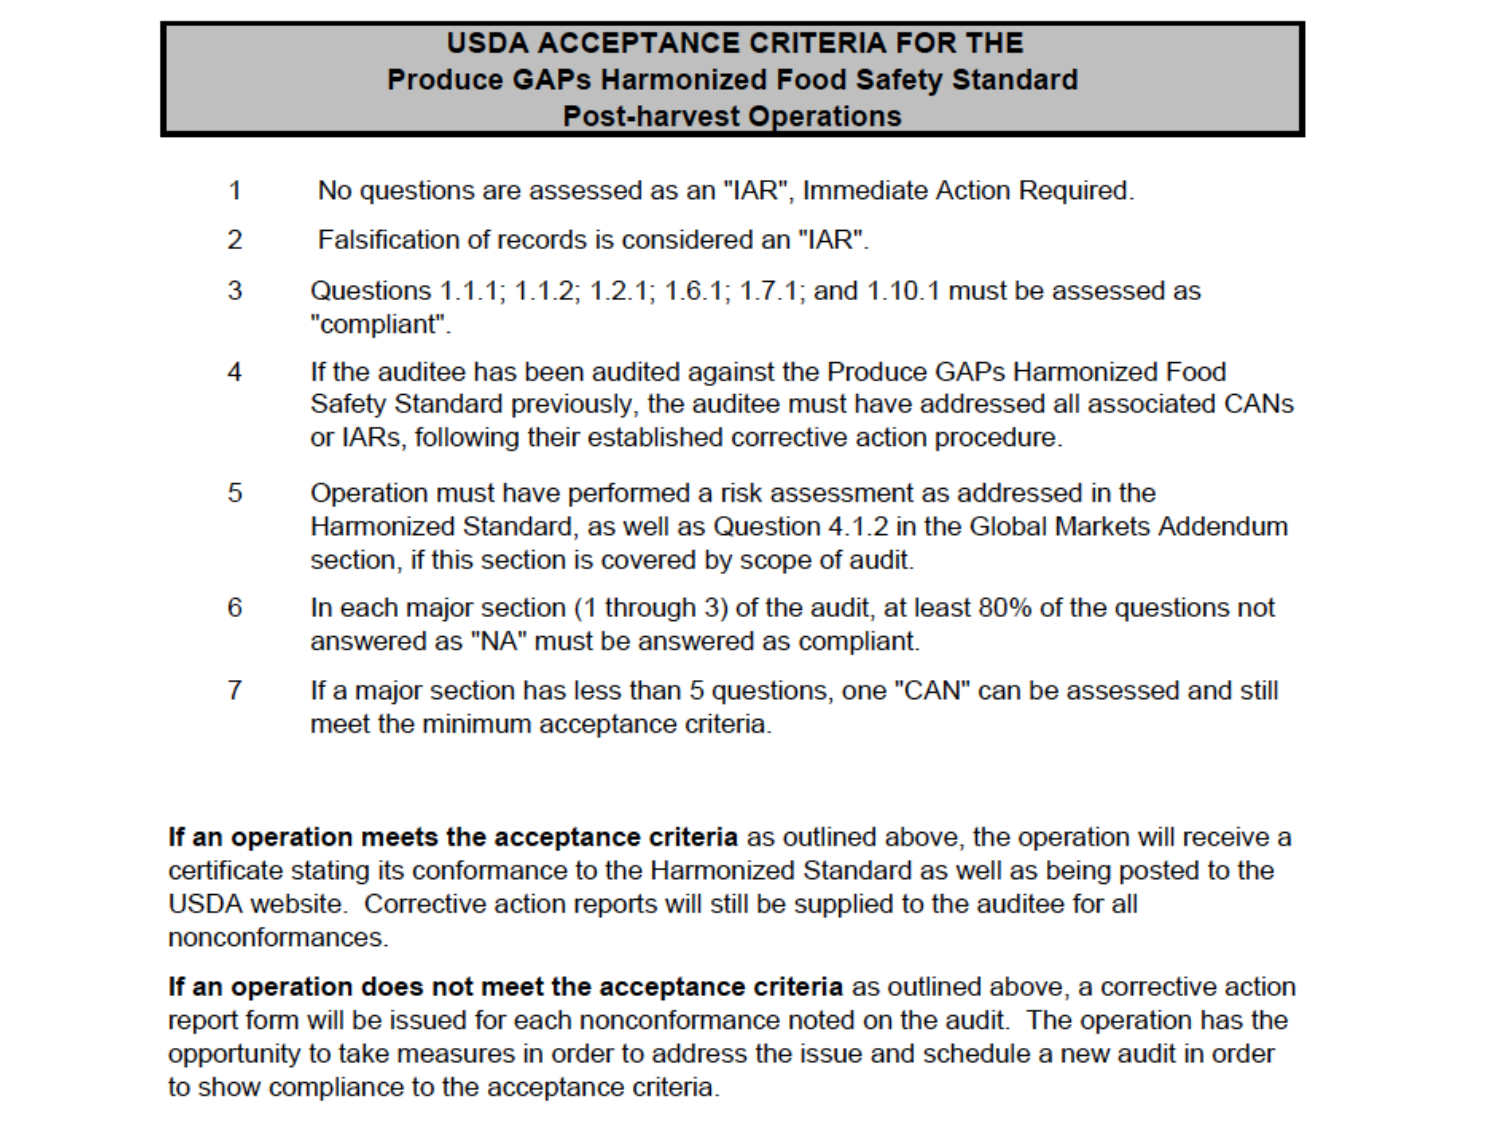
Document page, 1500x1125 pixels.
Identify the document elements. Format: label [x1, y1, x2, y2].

picture [135, 0, 1363, 1125]
